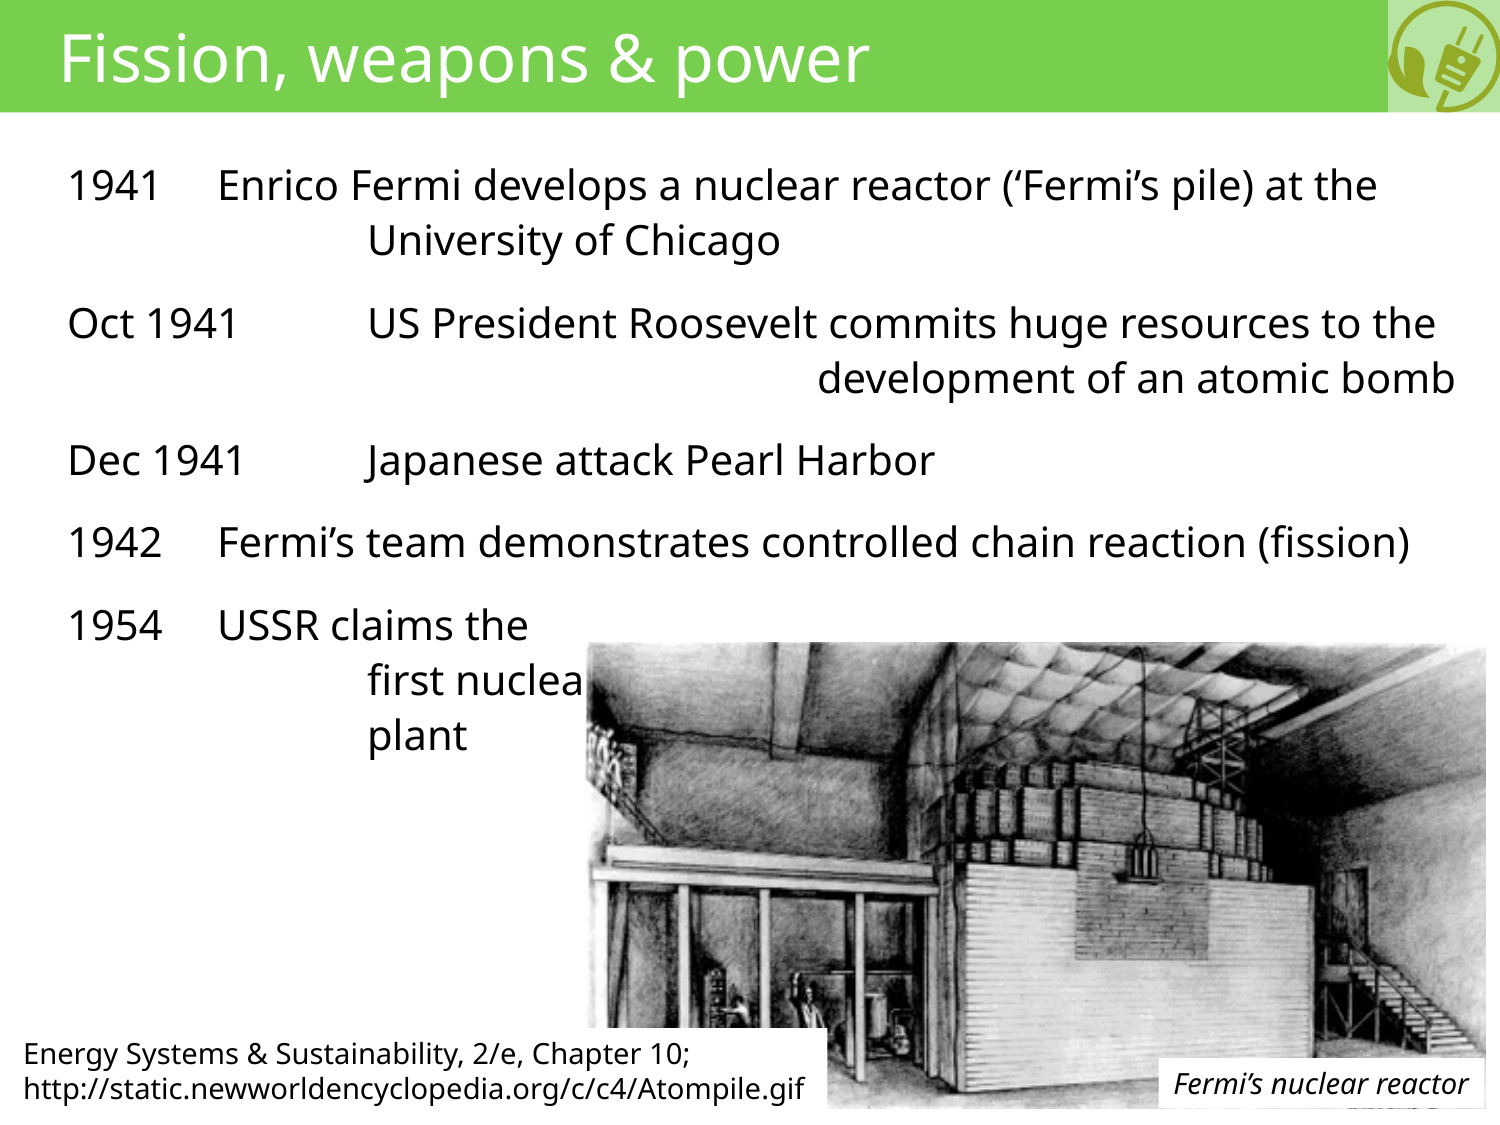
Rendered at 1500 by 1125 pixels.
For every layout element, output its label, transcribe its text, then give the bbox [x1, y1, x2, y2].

text_box Energy Systems & Sustainability, 2/e, Chapter 10; http://static.newworldencyclopedia.org/c/c4/Atompile.gif [8, 1028, 828, 1113]
text_box 1941 Enrico Fermi develops a nuclear reactor (‘Fermi’s pile) at the University of Chicago Oct 1941 US President Roosevelt commits huge resources to the development of an atomic bomb Dec 1941 Japanese attack Pearl Harbor 1942 Fermi’s team demonstrates controlled chain reaction (fission) 1954 USSR claims the first nuclear power plant [52, 146, 1475, 767]
text_box [0, 0, 1388, 113]
picture [1388, 0, 1500, 114]
picture [585, 642, 1486, 1109]
text_box Fission, weapons & power [43, 8, 887, 103]
